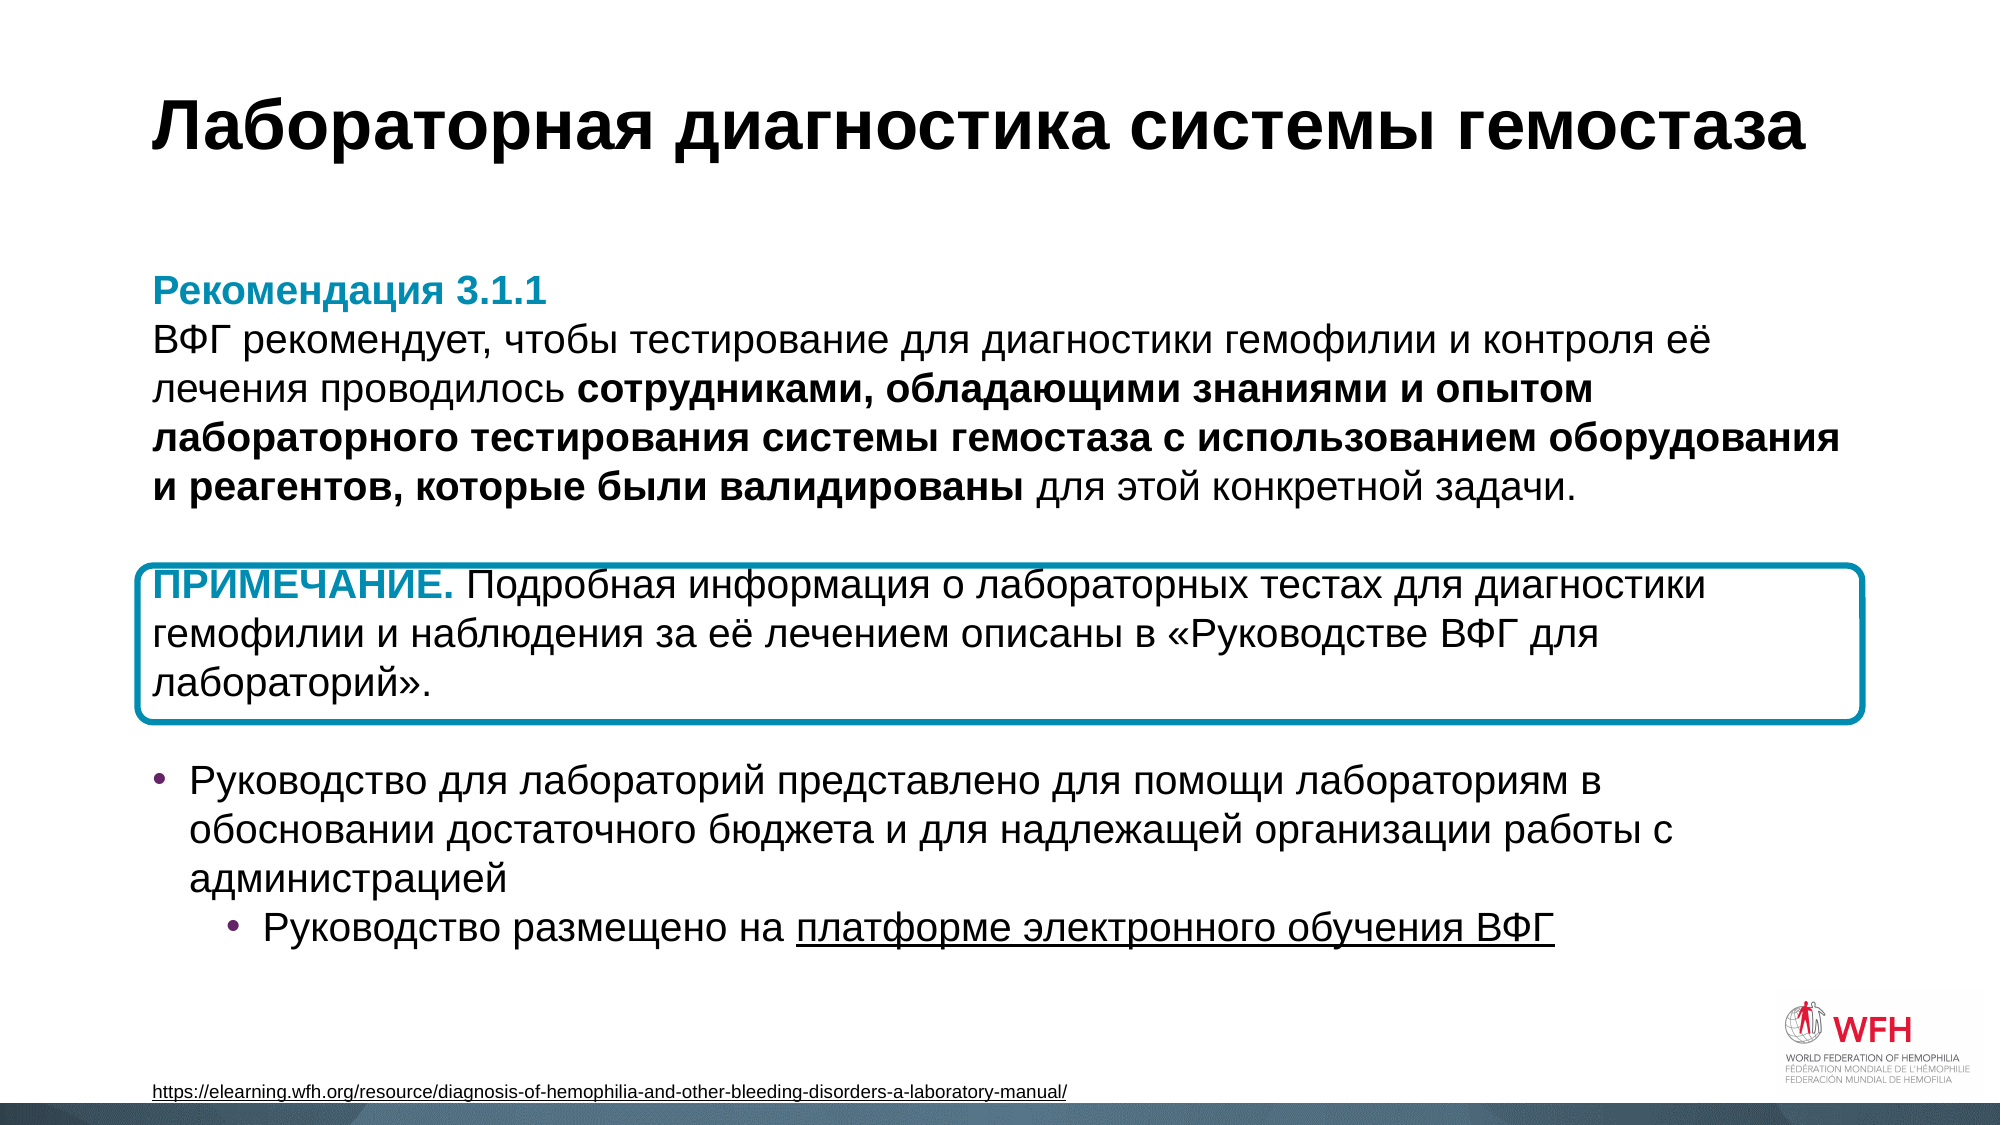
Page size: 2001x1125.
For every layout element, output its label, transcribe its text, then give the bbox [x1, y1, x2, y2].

list Рекомендация 3.1.1 ВФГ рекомендует, чтобы тестирование для диагностики гемофилии и контроля её лечения проводилось сотрудниками, обладающими знаниями и опытом лабораторного тестирования системы гемостаза с использованием оборудования и реагентов, которые были валидированы для этой конкретной задачи. ПРИМЕЧАНИЕ. Подробная информация о лабораторных тестах для диагностики гемофилии и наблюдения за её лечением описаны в «Руководстве ВФГ для лабораторий». Руководство для лабораторий представлено для помощи лабораториям в обосновании достаточного бюджета и для надлежащей организации работы с администрацией Руководство размещено на платформе электронного обучения ВФГ [137, 256, 1863, 578]
picture [1776, 988, 1983, 1097]
list https://elearning.wfh.org/resource/diagnosis-of-hemophilia-and-other-bleeding-disorders-a-laboratory-manual/ [137, 1042, 1766, 1103]
list Рекомендация 3.1.1 ВФГ рекомендует, чтобы тестирование для диагностики гемофилии и контроля её лечения проводилось сотрудниками, обладающими знаниями и опытом лабораторного тестирования системы гемостаза с использованием оборудования и реагентов, которые были валидированы для этой конкретной задачи. ПРИМЕЧАНИЕ. Подробная информация о лабораторных тестах для диагностики гемофилии и наблюдения за её лечением описаны в «Руководстве ВФГ для лабораторий». Руководство для лабораторий представлено для помощи лабораториям в обосновании достаточного бюджета и для надлежащей организации работы с администрацией Руководство размещено на платформе электронного обучения ВФГ [137, 710, 1863, 1014]
text_box [137, 565, 1863, 723]
title Лабораторная диагностика системы гемостаза [137, 36, 1863, 216]
